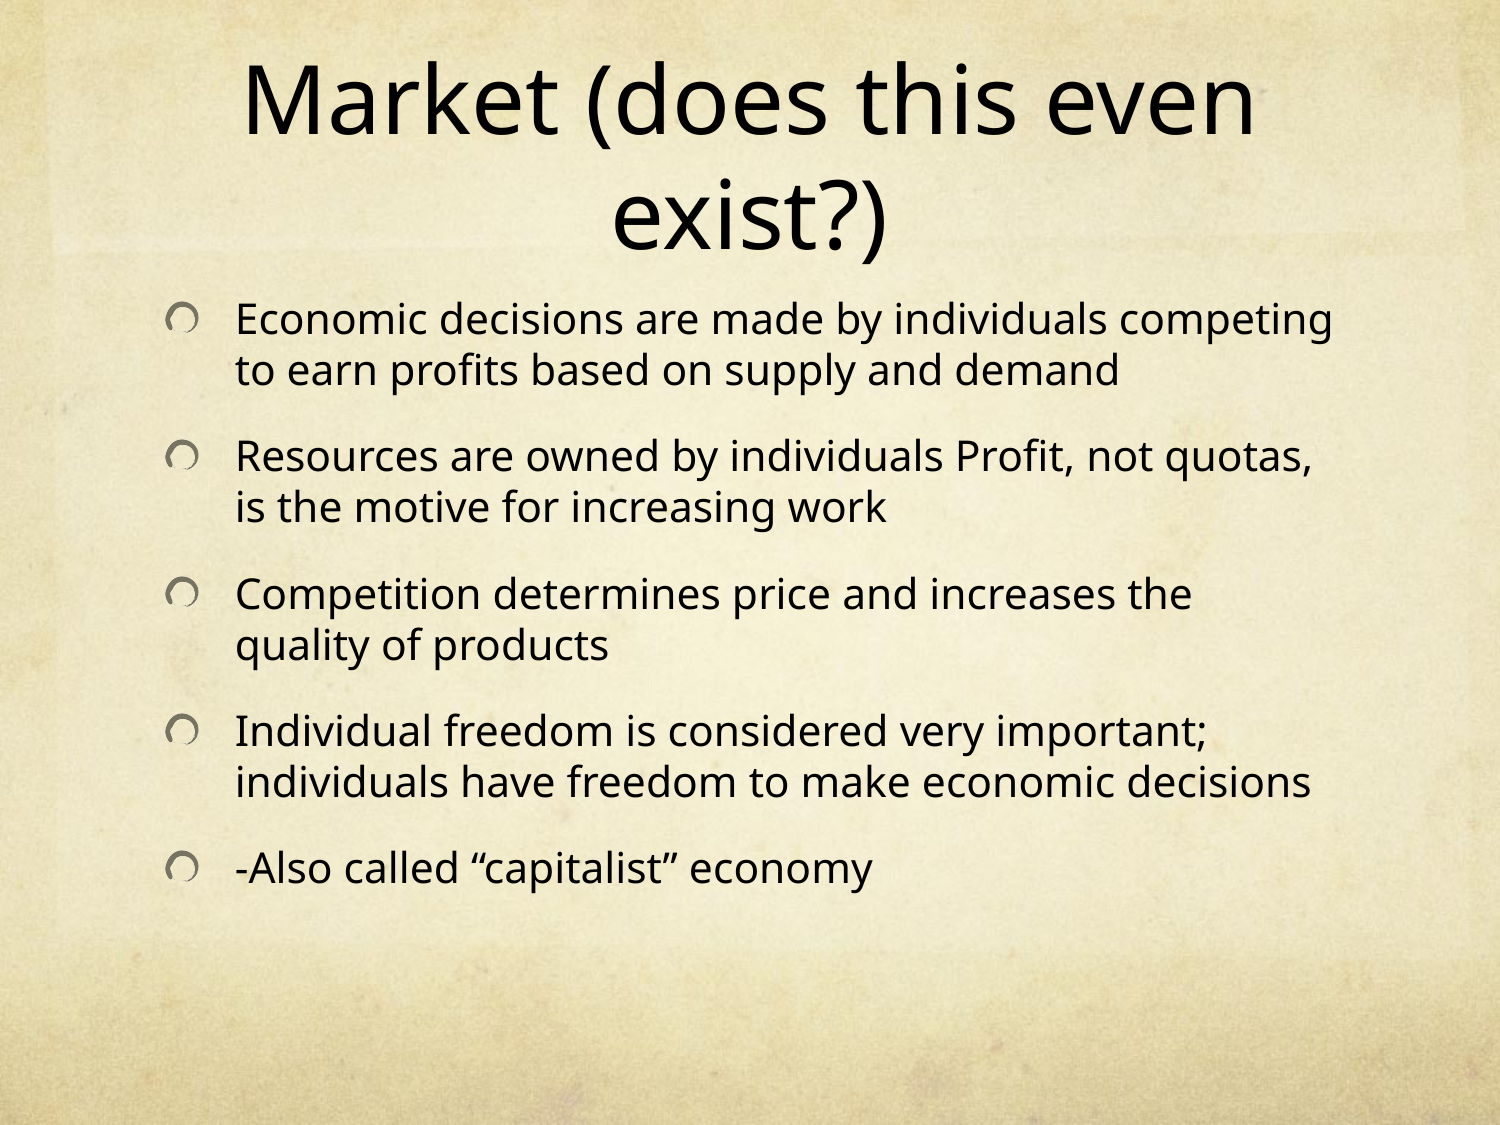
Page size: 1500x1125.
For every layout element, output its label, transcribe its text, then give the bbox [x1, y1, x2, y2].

list Economic decisions are made by individuals competing to earn profits based on supply and demand Resources are owned by individuals Profit, not quotas, is the motive for increasing work Competition determines price and increases the quality of products Individual freedom is considered very important; individuals have freedom to make economic decisions -Also called “capitalist” economy [150, 284, 1350, 950]
picture [0, 0, 1500, 1125]
title Market (does this even exist?) [150, 82, 1350, 225]
